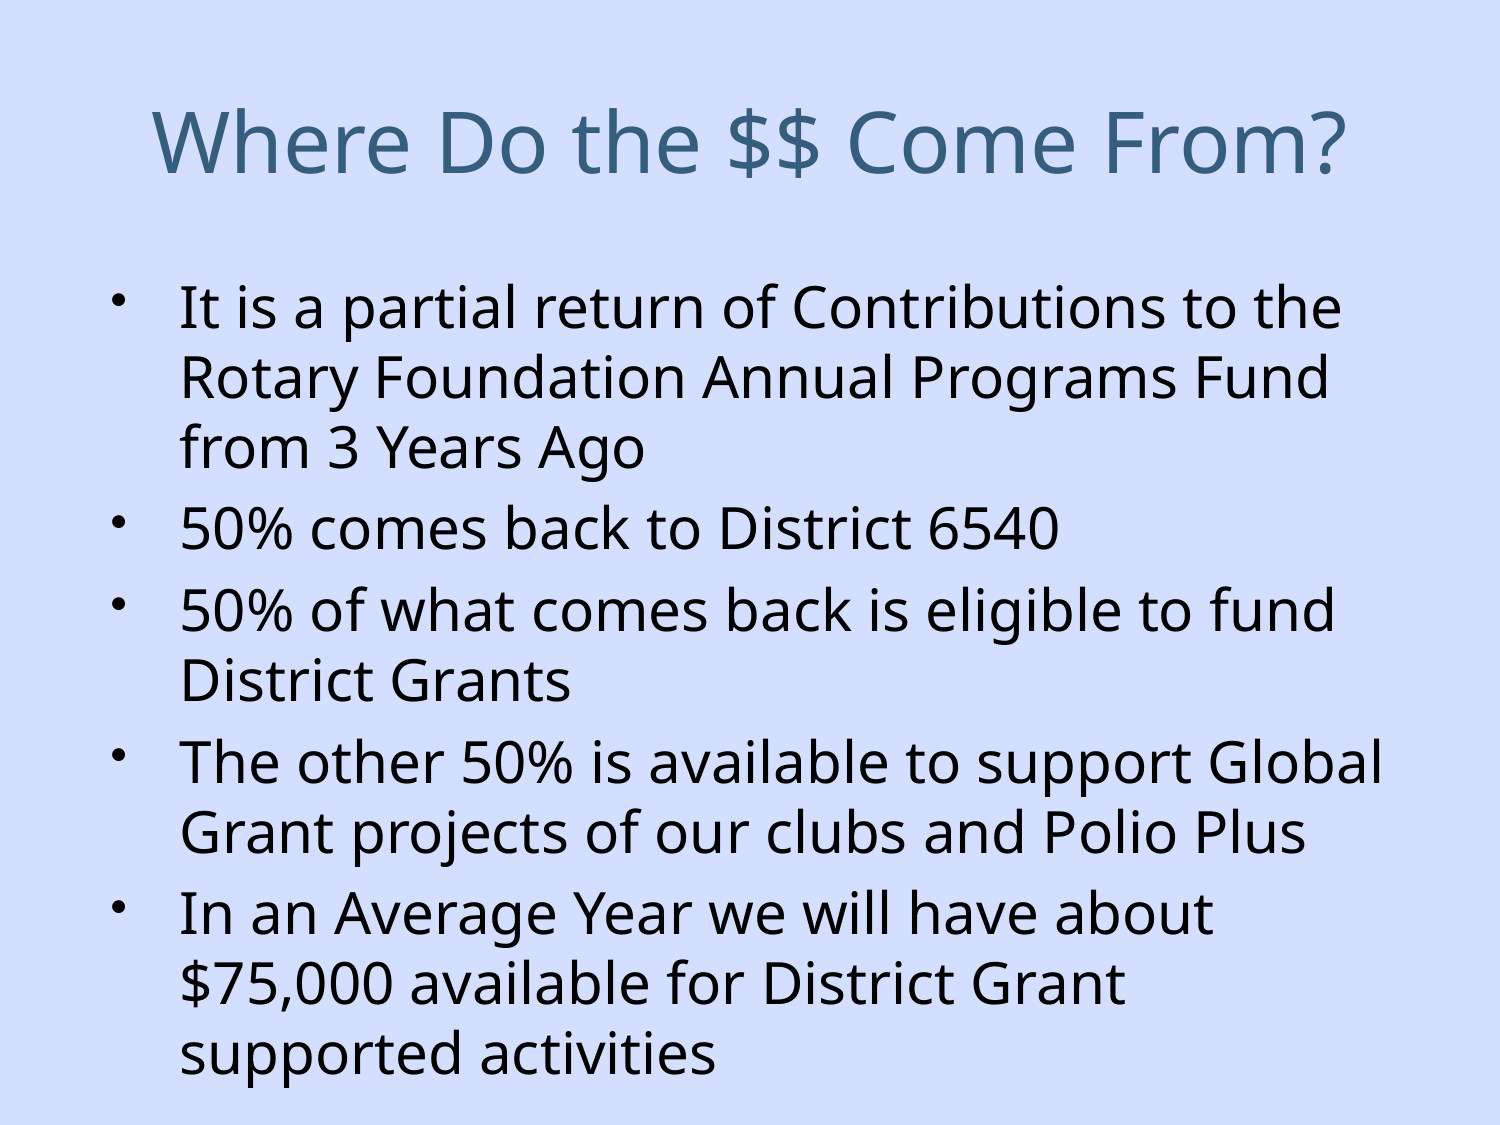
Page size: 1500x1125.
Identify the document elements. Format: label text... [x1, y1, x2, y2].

list It is a partial return of Contributions to the Rotary Foundation Annual Programs Fund from 3 Years Ago 50% comes back to District 6540 50% of what comes back is eligible to fund District Grants The other 50% is available to support Global Grant projects of our clubs and Polio Plus In an Average Year we will have about $75,000 available for District Grant supported activities [75, 262, 1425, 1035]
title Where Do the $$ Come From? [75, 45, 1425, 233]
